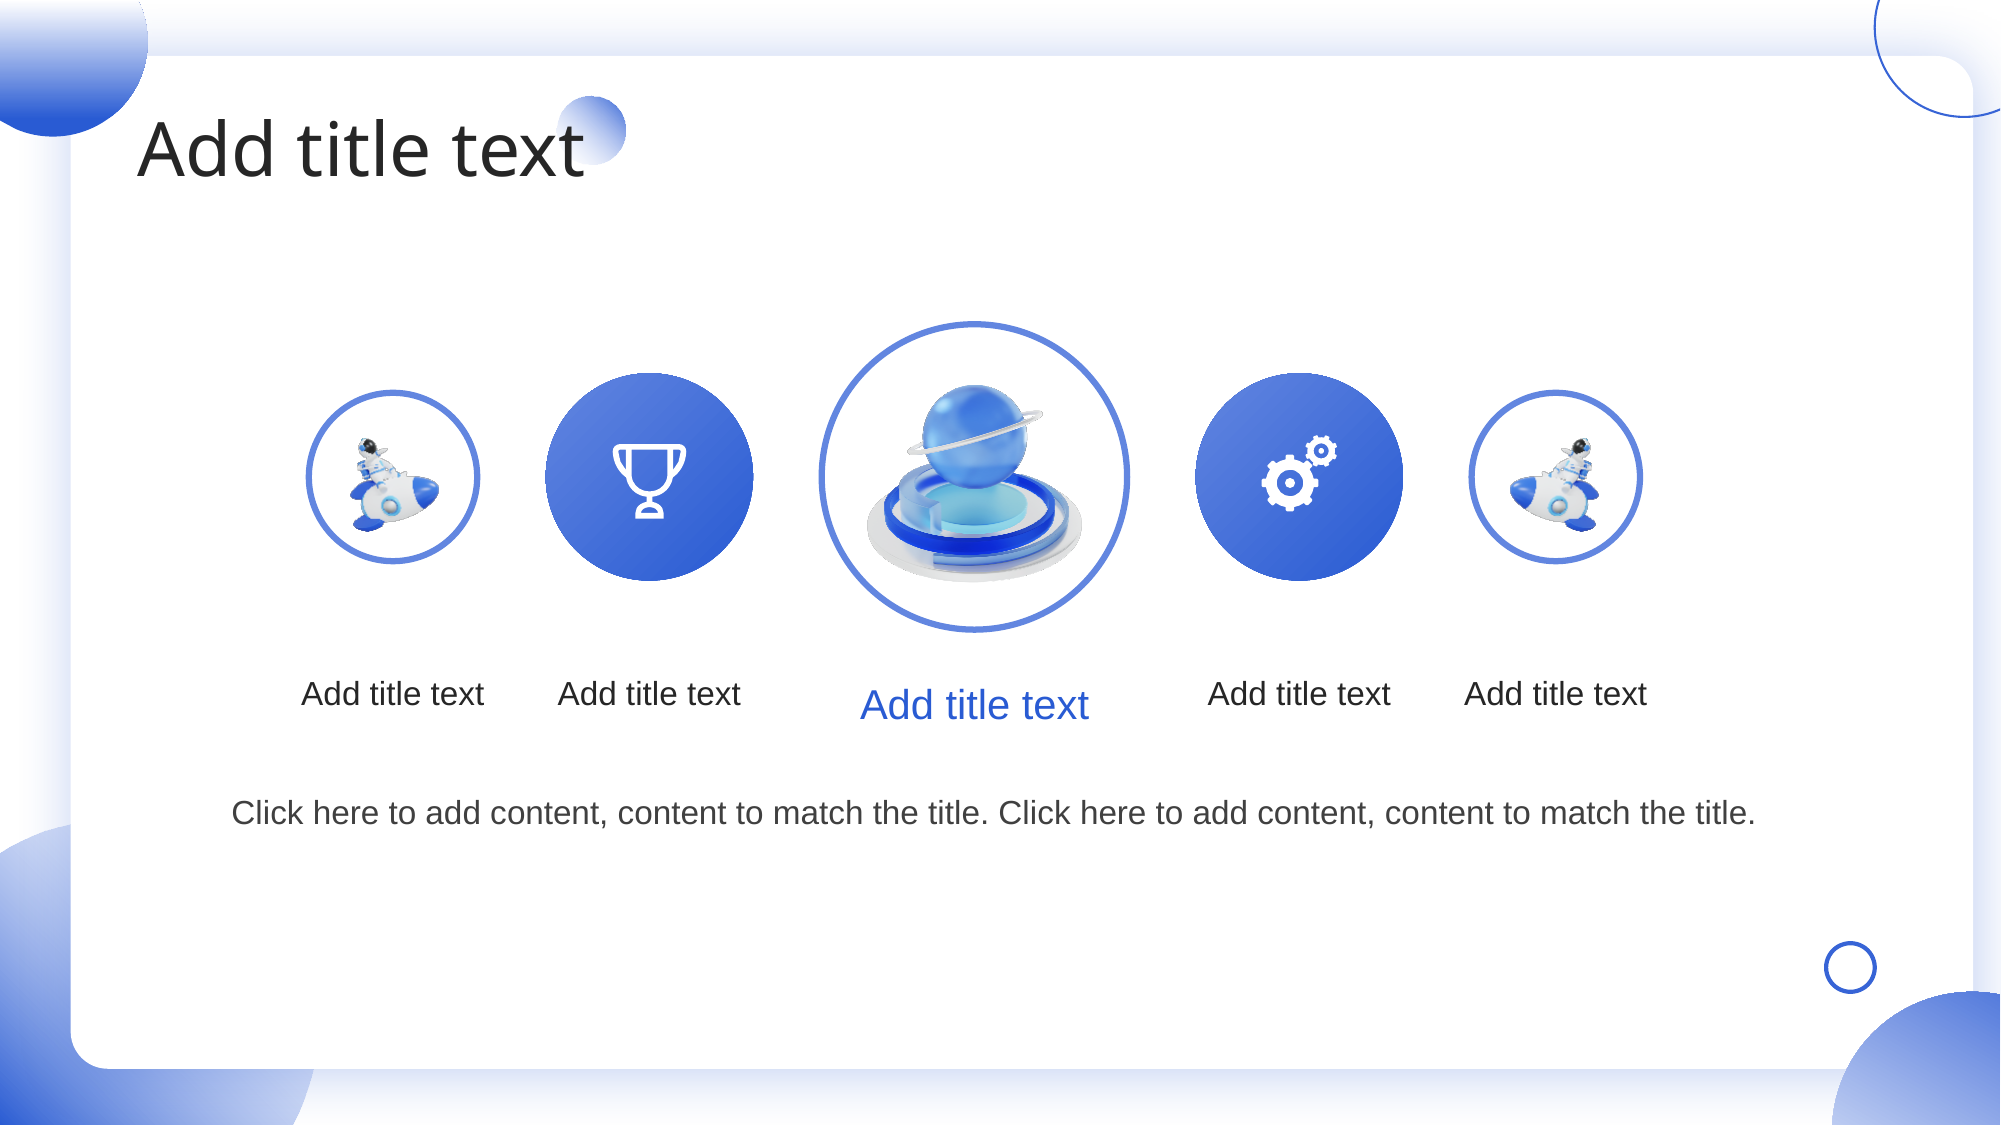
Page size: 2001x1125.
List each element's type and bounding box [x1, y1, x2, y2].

text_box [135, 324, 1865, 832]
